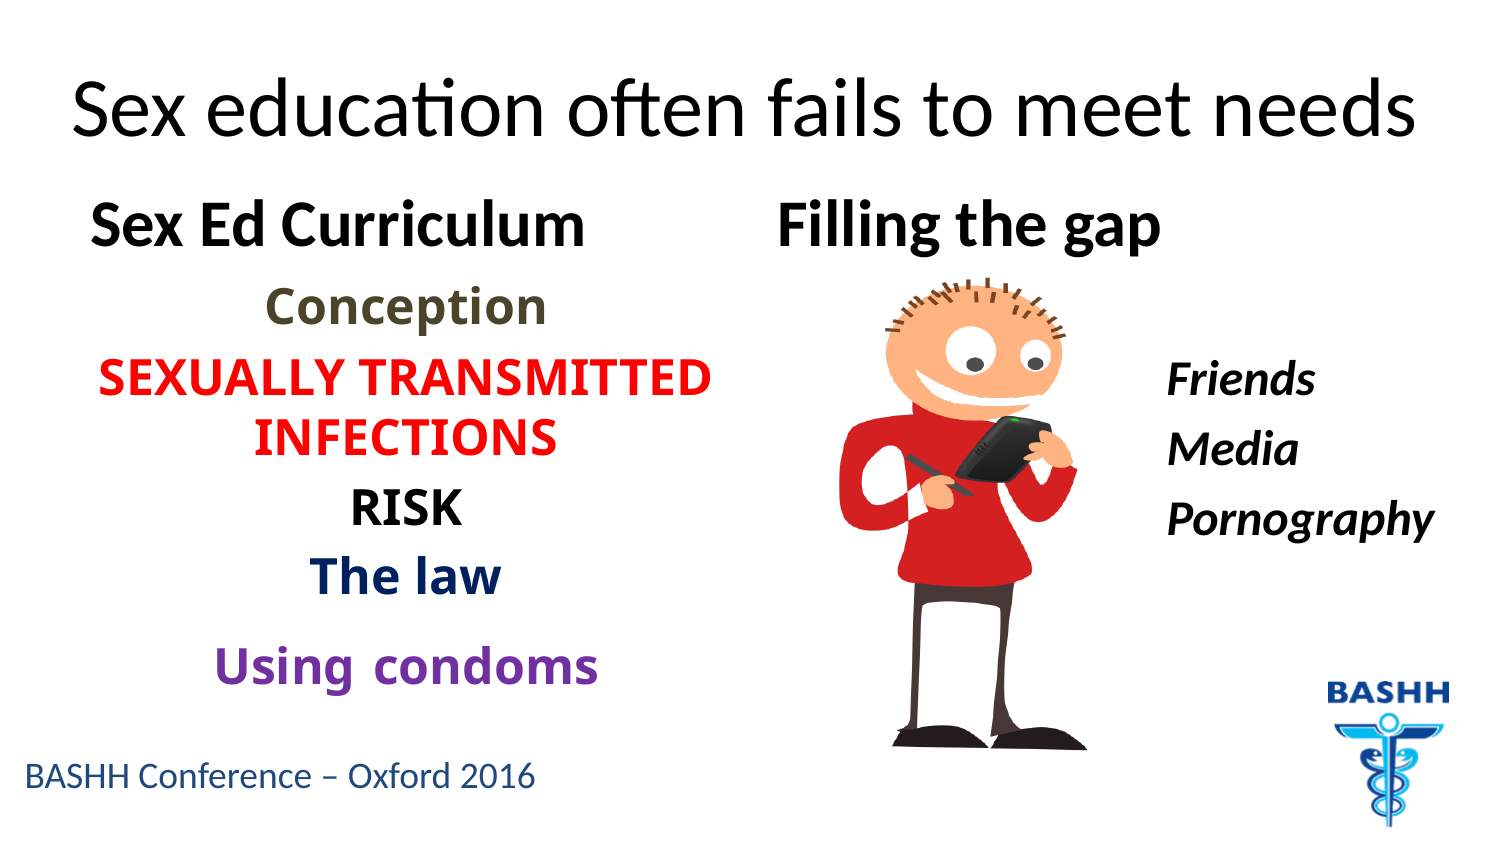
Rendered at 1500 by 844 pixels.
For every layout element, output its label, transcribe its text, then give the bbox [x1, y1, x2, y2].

list Sex Ed Curriculum [75, 188, 738, 267]
text_box Friends Media Pornography [1151, 327, 1500, 623]
list Conception SEXUALLY TRANSMITTED INFECTIONS RISK The law Using condoms [75, 267, 738, 754]
title Sex education often fails to meet needs [41, 32, 1449, 173]
list Filling the gap [761, 188, 1425, 268]
picture [1328, 681, 1449, 832]
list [832, 268, 1097, 755]
